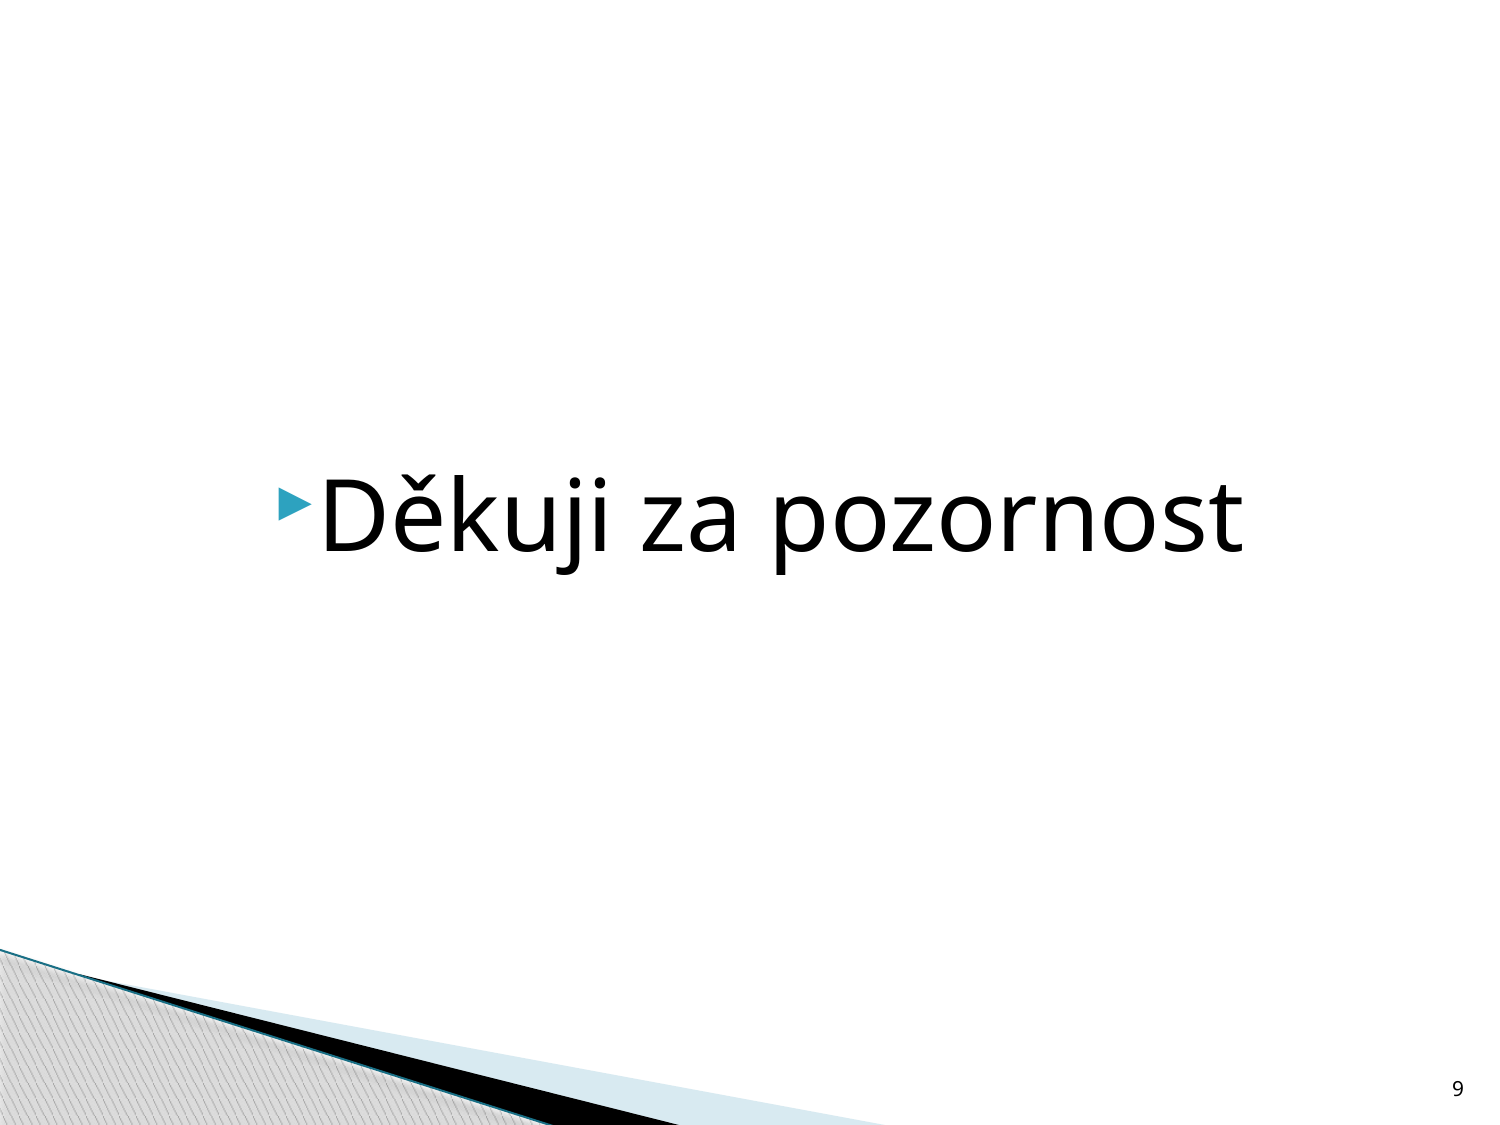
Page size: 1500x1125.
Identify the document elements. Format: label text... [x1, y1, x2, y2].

slide_number 9 [1418, 1051, 1479, 1112]
list Děkuji za pozornost [75, 444, 1425, 764]
